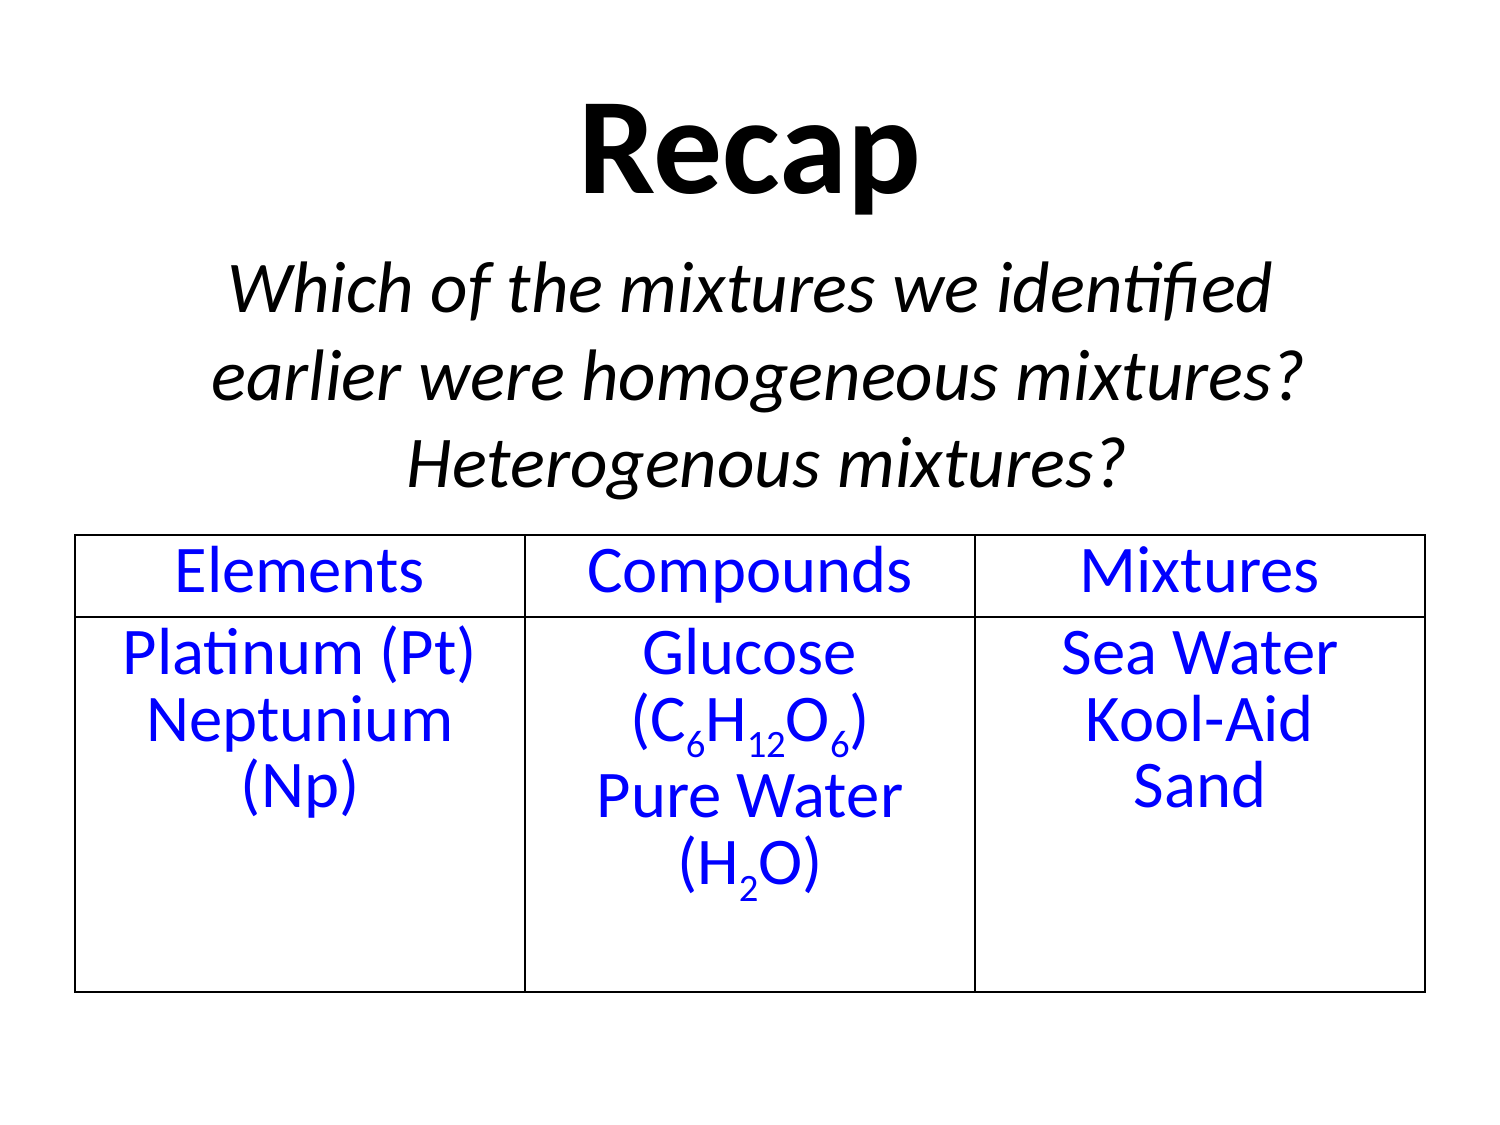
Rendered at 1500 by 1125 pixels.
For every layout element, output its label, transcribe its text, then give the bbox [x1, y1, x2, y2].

table_header Mixtures [976, 536, 1424, 616]
table_header Elements [76, 536, 524, 616]
table_header Compounds [526, 536, 974, 616]
table_cell Glucose (C6H12O6) Pure Water (H2O) [526, 618, 974, 991]
table_cell Platinum (Pt) Neptunium (Np) [76, 618, 524, 991]
table_cell Sea Water Kool-Aid Sand [976, 618, 1424, 991]
title Recap [75, 45, 1425, 233]
text_box Which of the mixtures we identified earlier were homogeneous mixtures? Heterogenous mixtures? [196, 232, 1322, 510]
